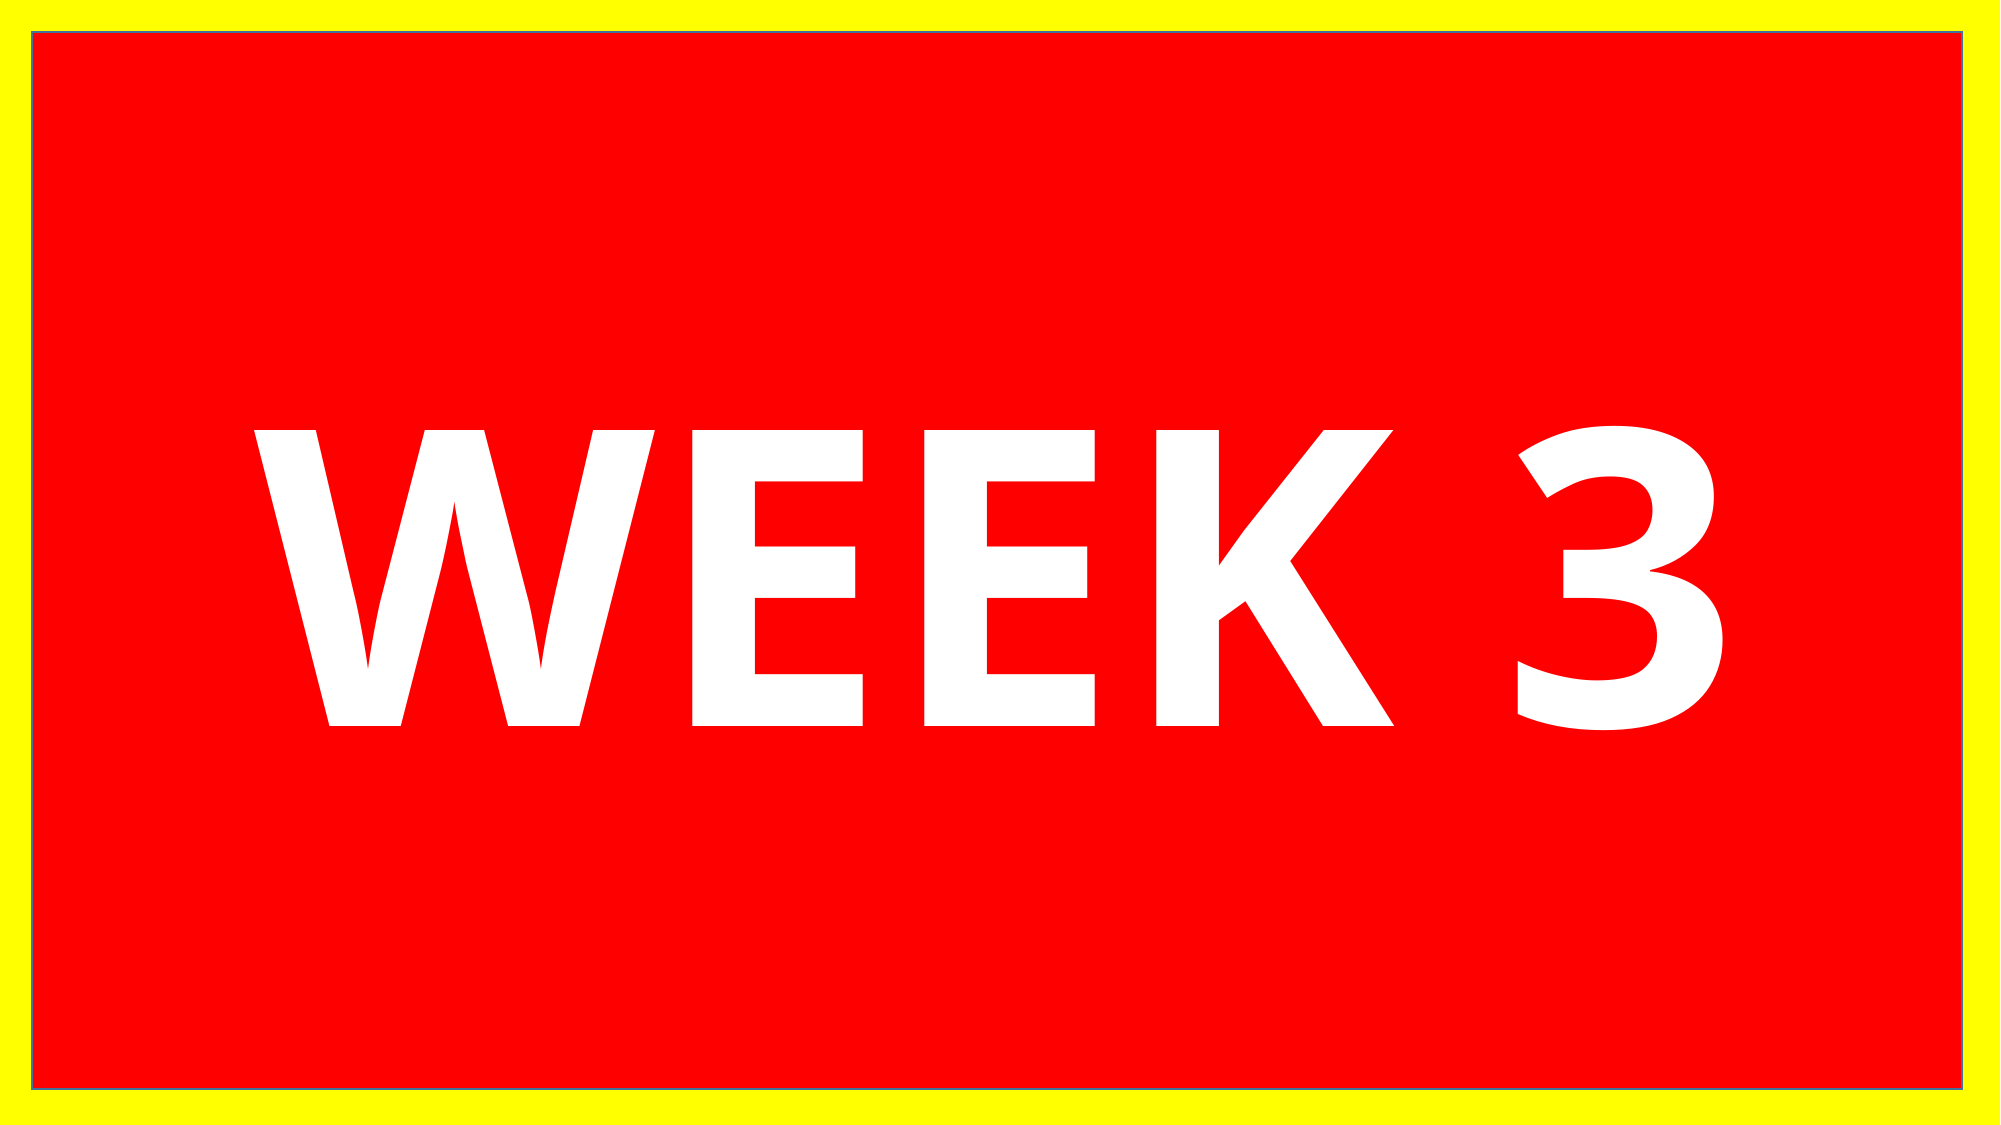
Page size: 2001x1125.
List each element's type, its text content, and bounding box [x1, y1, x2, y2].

text_box WEEK 3 [31, 31, 1963, 1090]
